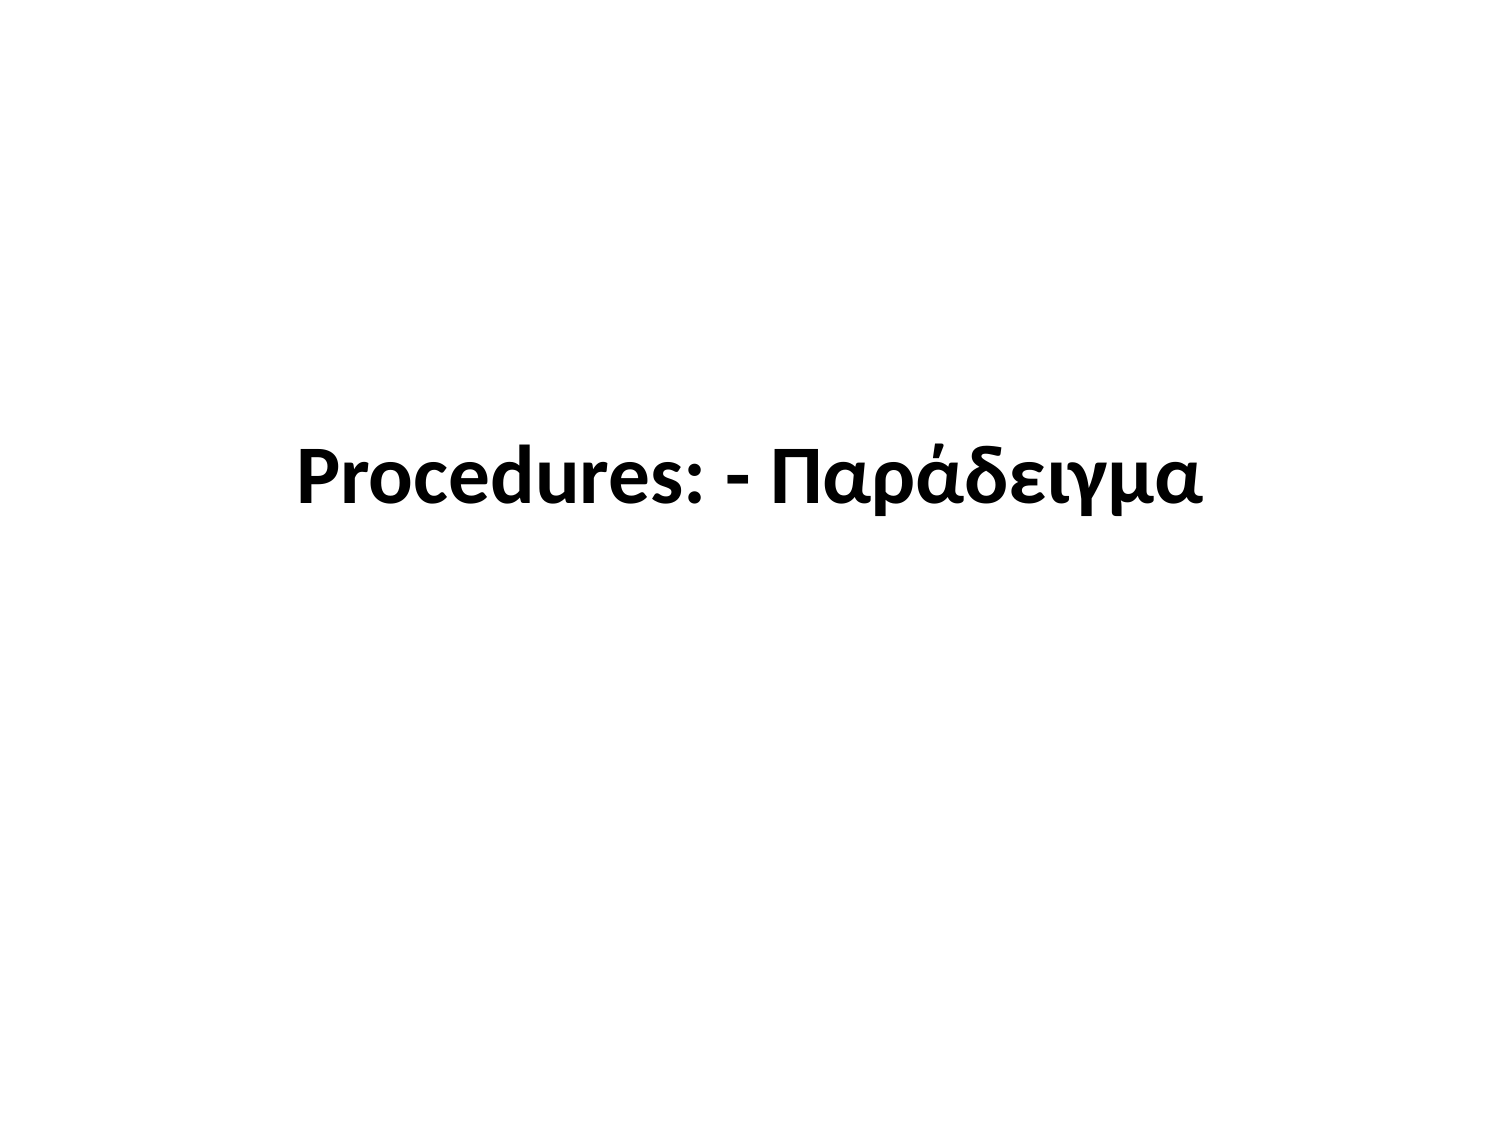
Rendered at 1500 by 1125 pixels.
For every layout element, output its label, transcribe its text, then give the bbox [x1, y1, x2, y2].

title Procedures: - Παράδειγμα [112, 349, 1388, 591]
